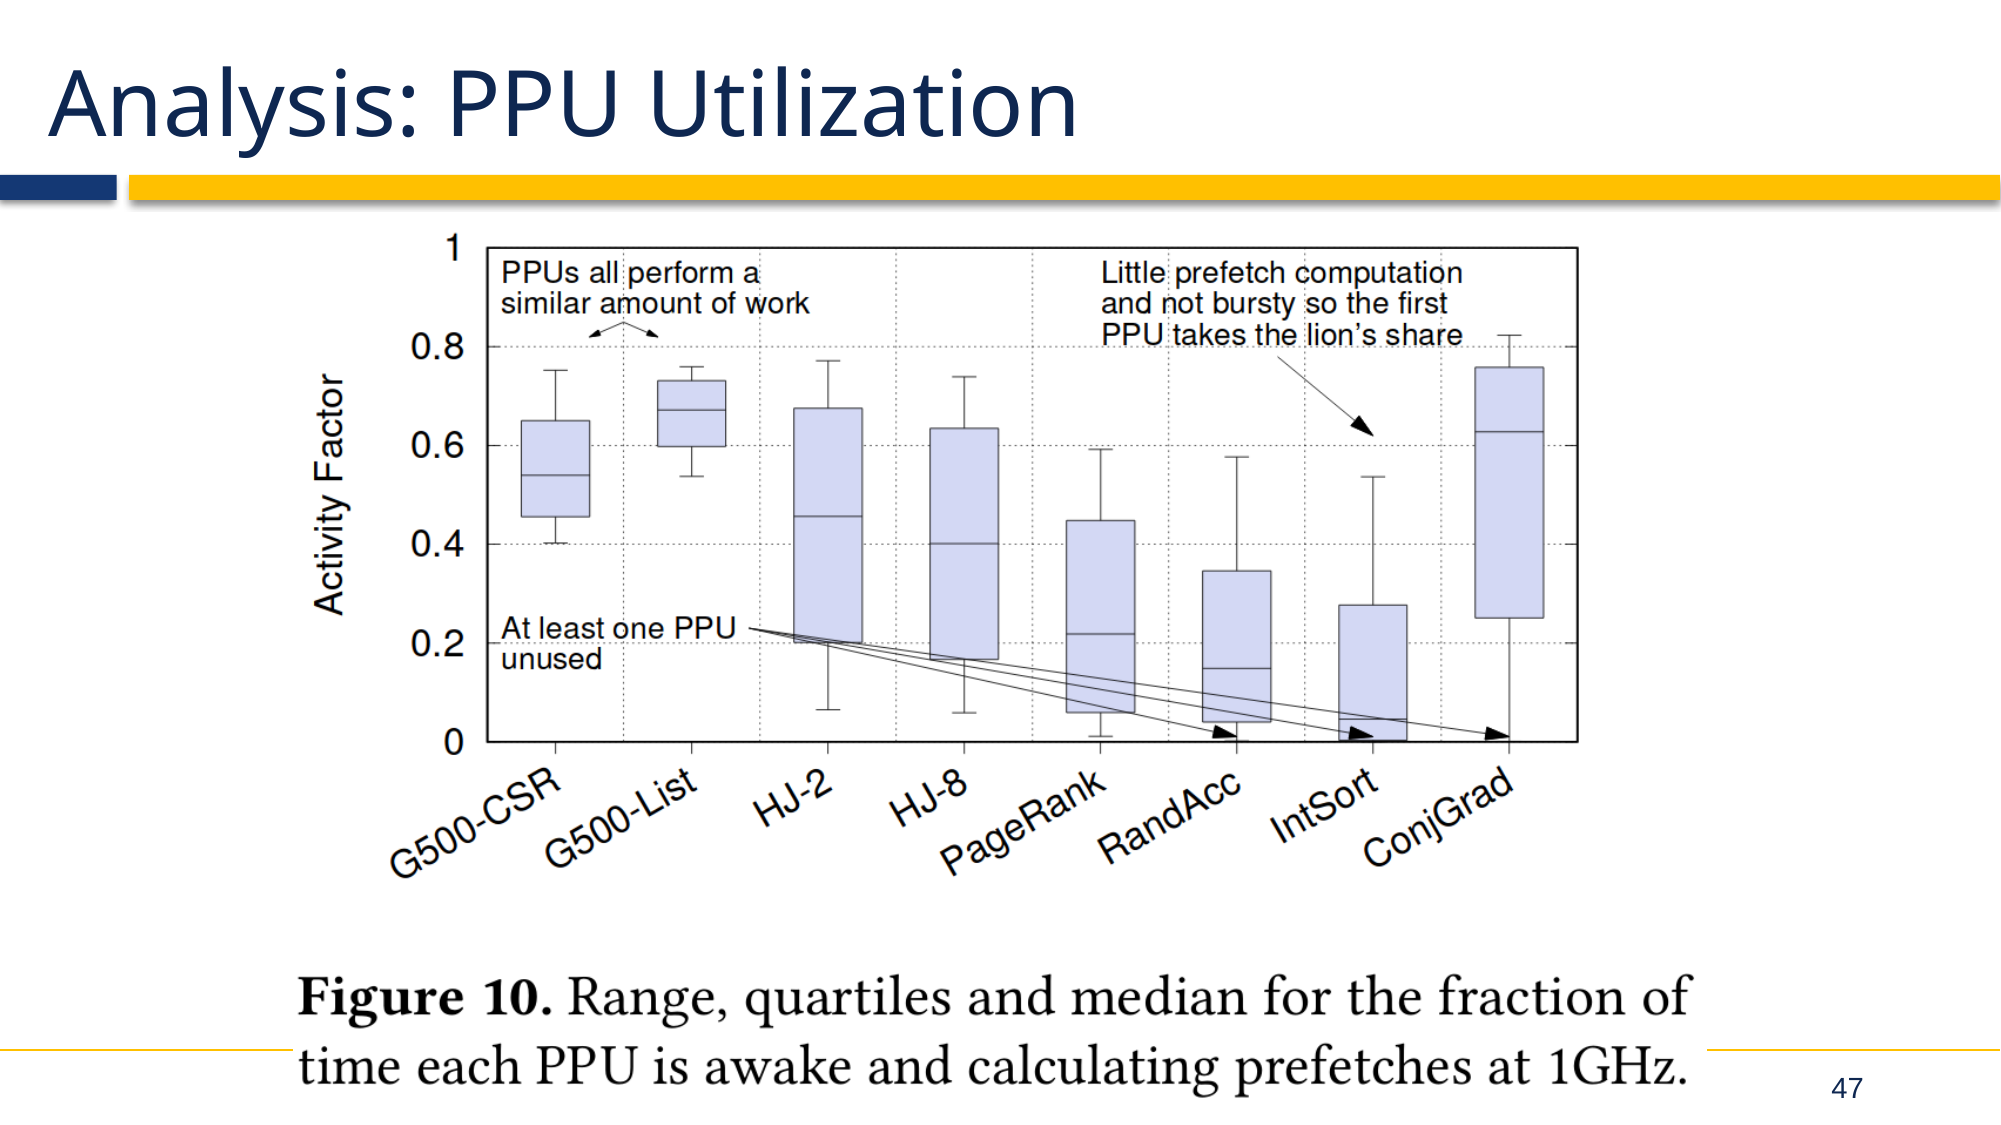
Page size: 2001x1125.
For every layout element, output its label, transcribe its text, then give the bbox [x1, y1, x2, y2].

slide_number 47 [1816, 1062, 2000, 1125]
title Analysis: PPU Utilization [33, 37, 1967, 163]
picture [293, 222, 1707, 1100]
